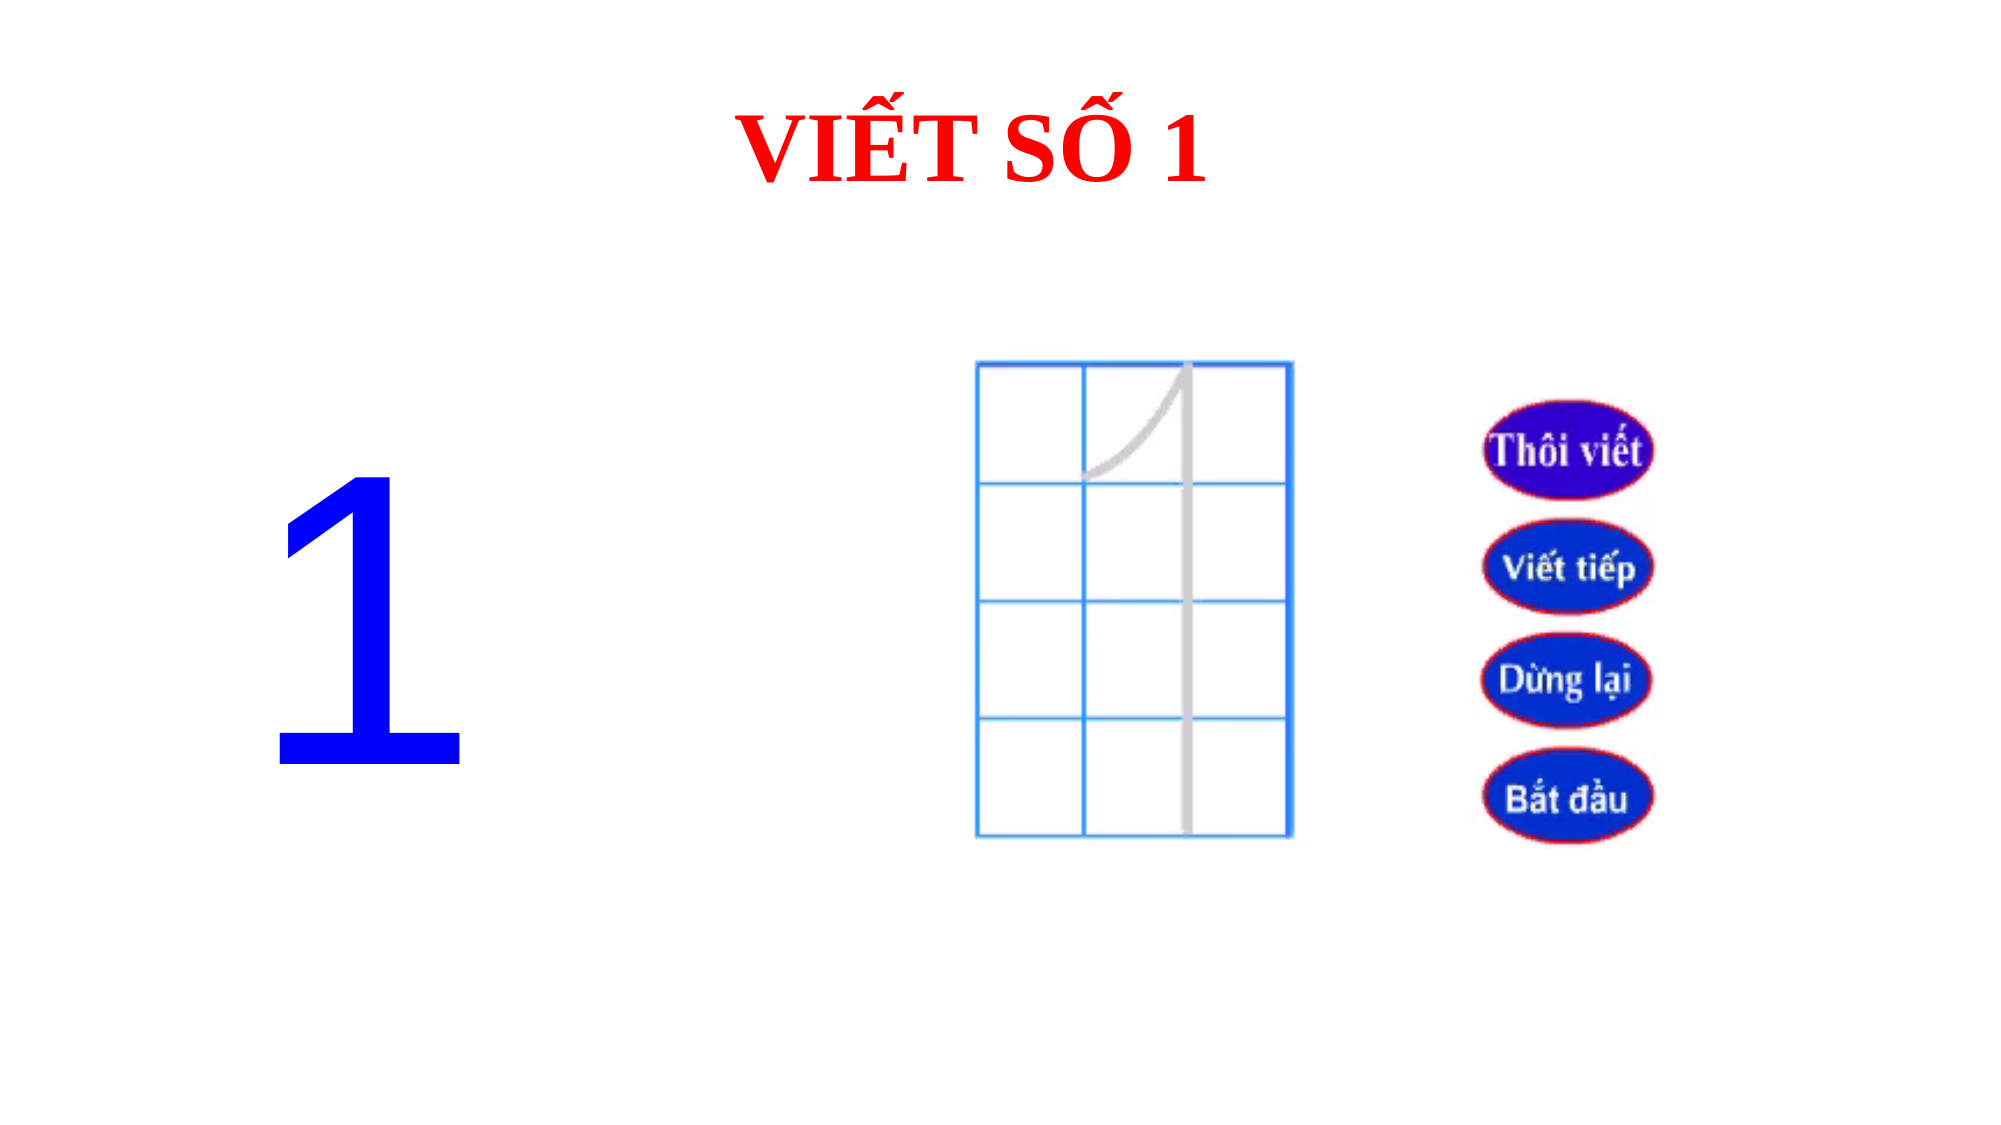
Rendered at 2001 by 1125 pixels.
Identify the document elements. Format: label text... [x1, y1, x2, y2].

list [896, 267, 1713, 981]
text_box VIẾT SỐ 1 [720, 73, 1280, 209]
text_box 1 [234, 340, 597, 856]
